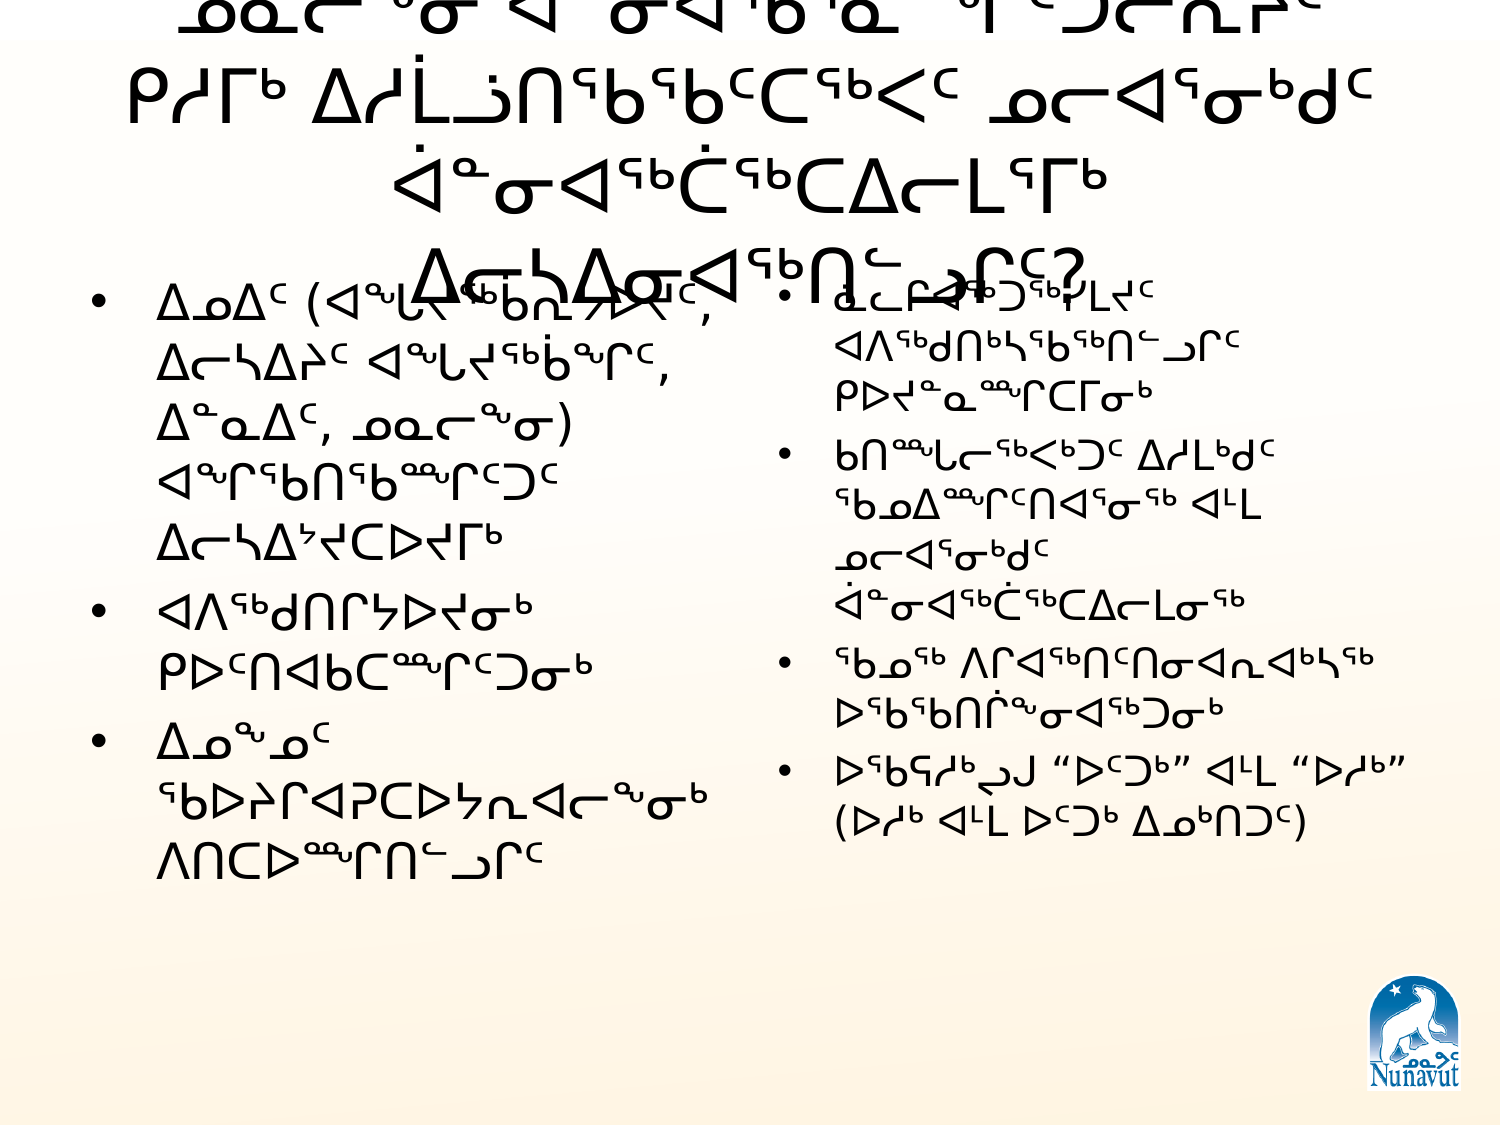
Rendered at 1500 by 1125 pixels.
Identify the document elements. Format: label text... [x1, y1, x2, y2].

list ᓈᓚᒋᐊᖅᑐᖅᓯᒪᔪᑦ ᐊᐱᖅᑯᑎᒃᓴᖃᖅᑎᓪᓗᒋᑦ ᑭᐅᔪᓐᓇᙱᑕᒥᓂᒃ ᑲᑎᙵᓕᖅᐸᒃᑐᑦ ᐃᓱᒪᒃᑯᑦ ᖃᓄᐃᙱᑦᑎᐊᕐᓂᖅ ᐊᒻᒪ ᓄᓕᐊᕐᓂᒃᑯᑦ ᐋᓐᓂᐊᖅᑖᖅᑕᐃᓕᒪᓂᖅ ᖃᓄᖅ ᐱᒋᐊᖅᑎᑦᑎᓂᐊᕆᐊᒃᓴᖅ ᐅᖃᖃᑎᒌᖕᓂᐊᖅᑐᓂᒃ ᐅᖃᕋᓱᒃᖢᒍ “ᐅᑦᑐᒃ” ᐊᒻᒪ “ᐅᓱᒃ” (ᐅᓱᒃ ᐊᒻᒪ ᐅᑦᑐᒃ ᐃᓄᒃᑎᑐᑦ) [762, 262, 1425, 1005]
picture [0, 0, 1500, 1125]
title ᓄᓇᓕᖕᓂ ᐋᓐᓂᐊᖃᕐᓇᙱᑦᑐᓕᕆᔨᑦ ᑭᓱᒥᒃ ᐃᓱᒫᓘᑎᖃᖃᑦᑕᖅᐸᑦ ᓄᓕᐊᕐᓂᒃᑯᑦ ᐋᓐᓂᐊᖅᑖᖅᑕᐃᓕᒪᕐᒥᒃ ᐃᓕᓴᐃᓂᐊᖅᑎᓪᓗᒋᑦ? [75, 45, 1425, 233]
list ᐃᓄᐃᑦ (ᐊᖓᔪᖅᑳᕆᔭᐅᔪᑦ, ᐃᓕᓴᐃᔨᑦ ᐊᖓᔪᖅᑳᖏᑦ, ᐃᓐᓇᐃᑦ, ᓄᓇᓕᖕᓂ) ᐊᖏᖃᑎᖃᙱᑦᑐᑦ ᐃᓕᓴᐃᔾᔪᑕᐅᔪᒥᒃ ᐊᐱᖅᑯᑎᒋᔭᐅᔪᓂᒃ ᑭᐅᑦᑎᐊᑲᑕᙱᑦᑐᓂᒃ ᐃᓄᖕᓄᑦ ᖃᐅᔨᒋᐊᕈᑕᐅᔭᕆᐊᓕᖕᓂᒃ ᐱᑎᑕᐅᙱᑎᓪᓗᒋᑦ [75, 262, 738, 1005]
